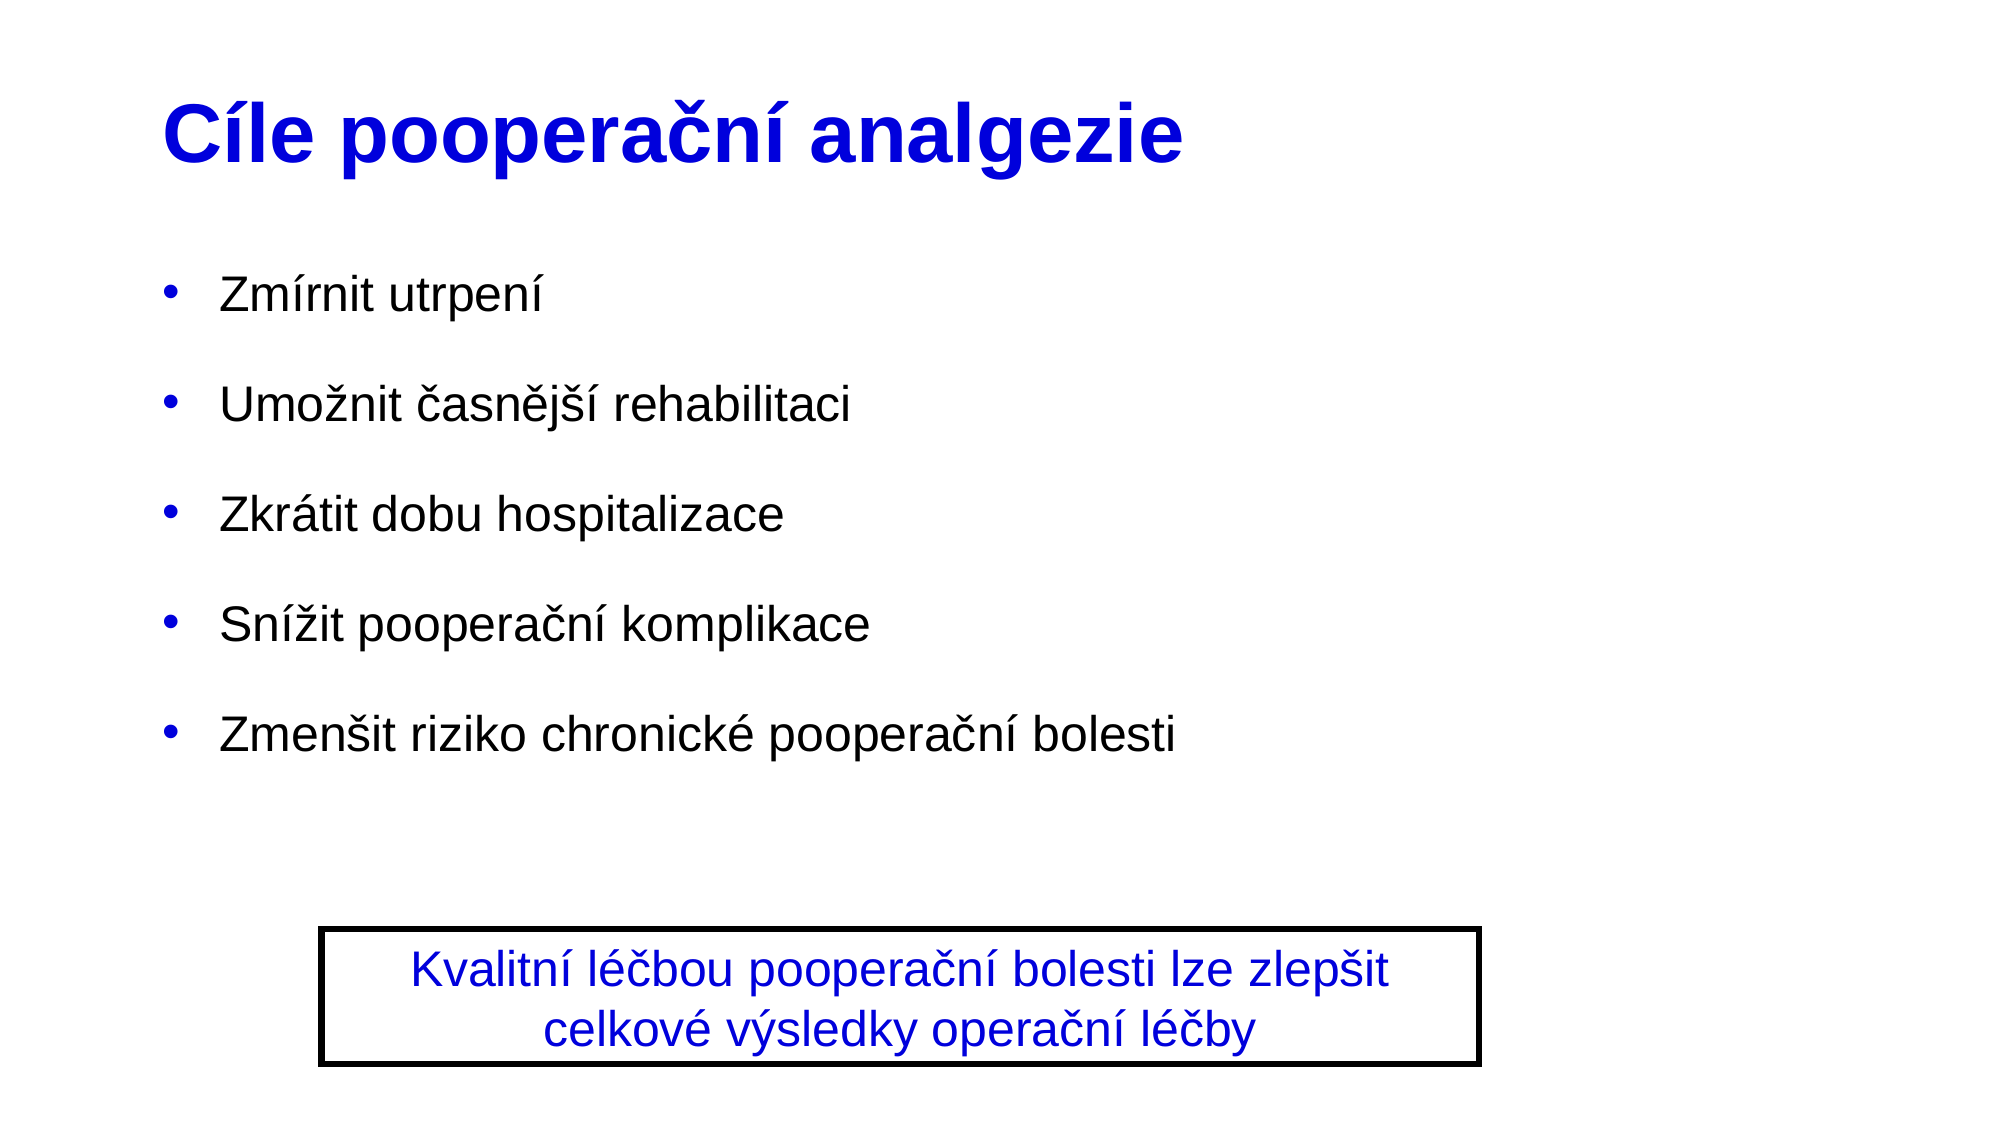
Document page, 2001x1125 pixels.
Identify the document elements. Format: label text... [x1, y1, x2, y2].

list Zmírnit utrpení Umožnit časnější rehabilitaci Zkrátit dobu hospitalizace Snížit pooperační komplikace Zmenšit riziko chronické pooperační bolesti [162, 231, 1638, 1071]
title Cíle pooperační analgezie [162, 95, 1438, 178]
text_box Kvalitní léčbou pooperační bolesti lze zlepšit celkové výsledky operační léčby [321, 929, 1479, 1064]
